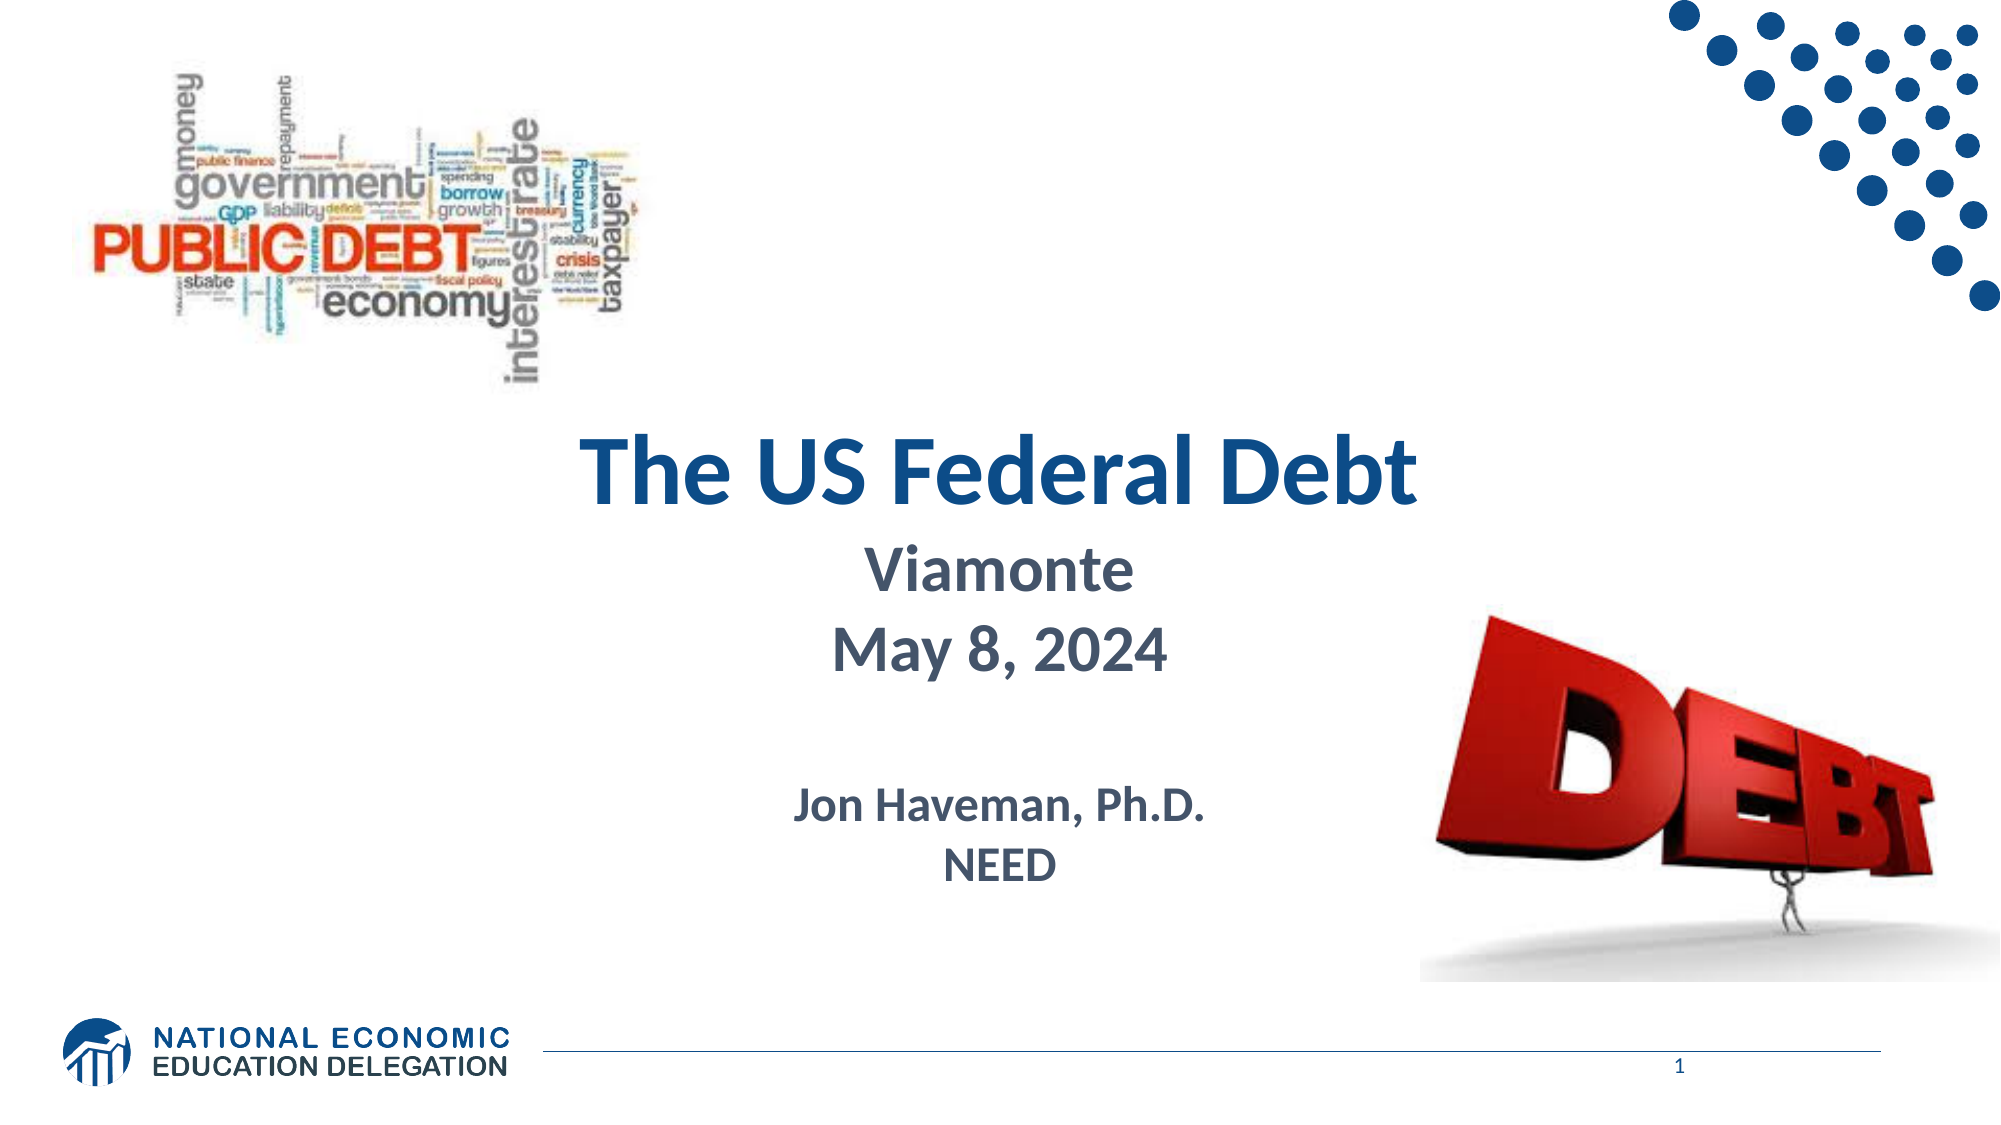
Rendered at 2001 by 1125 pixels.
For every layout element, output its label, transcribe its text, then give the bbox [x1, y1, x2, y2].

picture [55, 1013, 520, 1091]
picture [72, 43, 659, 417]
picture [1420, 604, 2000, 982]
slide_number 1 [1250, 1033, 1701, 1094]
subtitle The US Federal Debt Viamonte May 8, 2024 [161, 533, 1839, 677]
text_box Jon Haveman, Ph.D. NEED [249, 704, 1420, 920]
